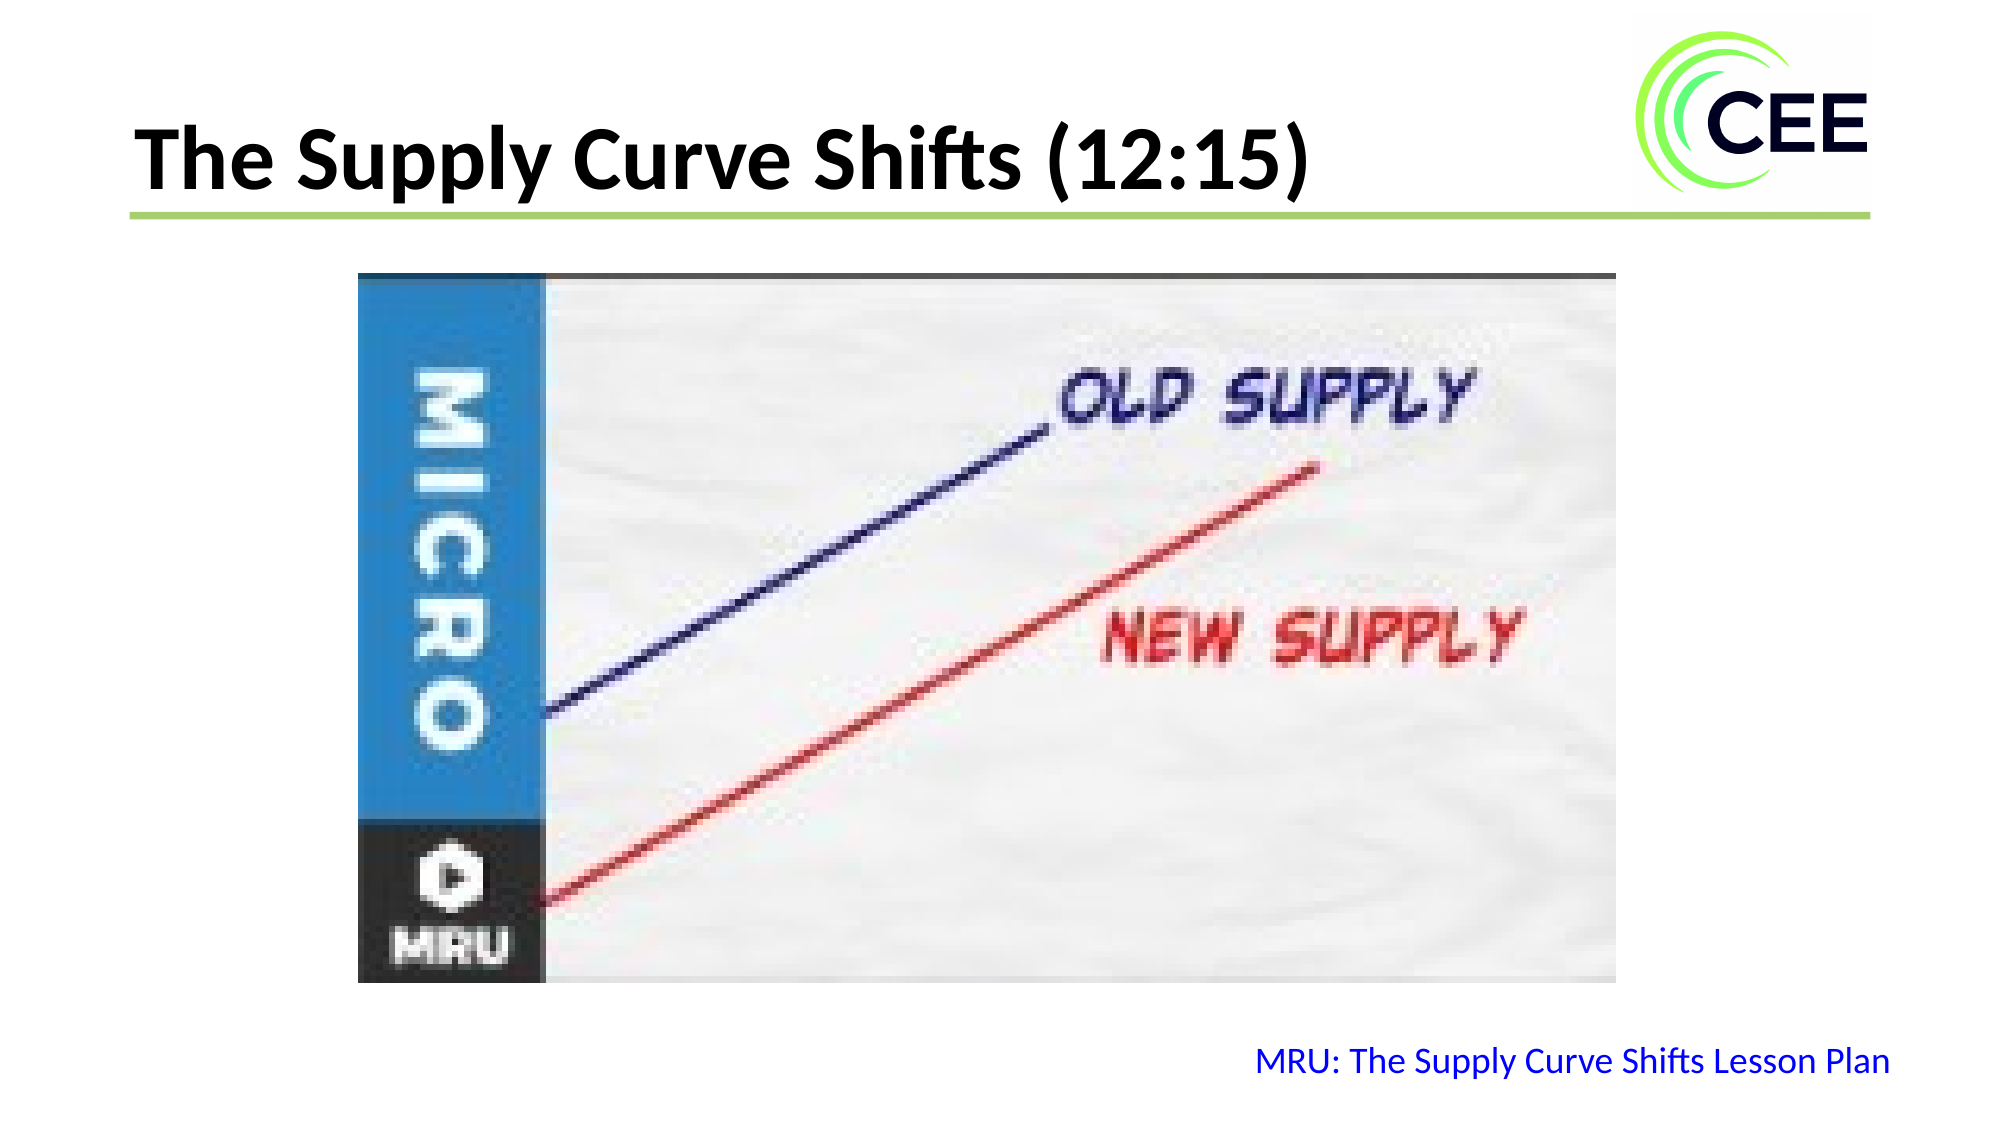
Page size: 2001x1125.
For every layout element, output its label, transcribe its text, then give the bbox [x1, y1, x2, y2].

picture [1630, 11, 1872, 212]
text_box The Supply Curve Shifts (12:15) [127, 90, 1386, 216]
text_box MRU: The Supply Curve Shifts Lesson Plan [1247, 1028, 1926, 1089]
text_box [357, 272, 1617, 984]
